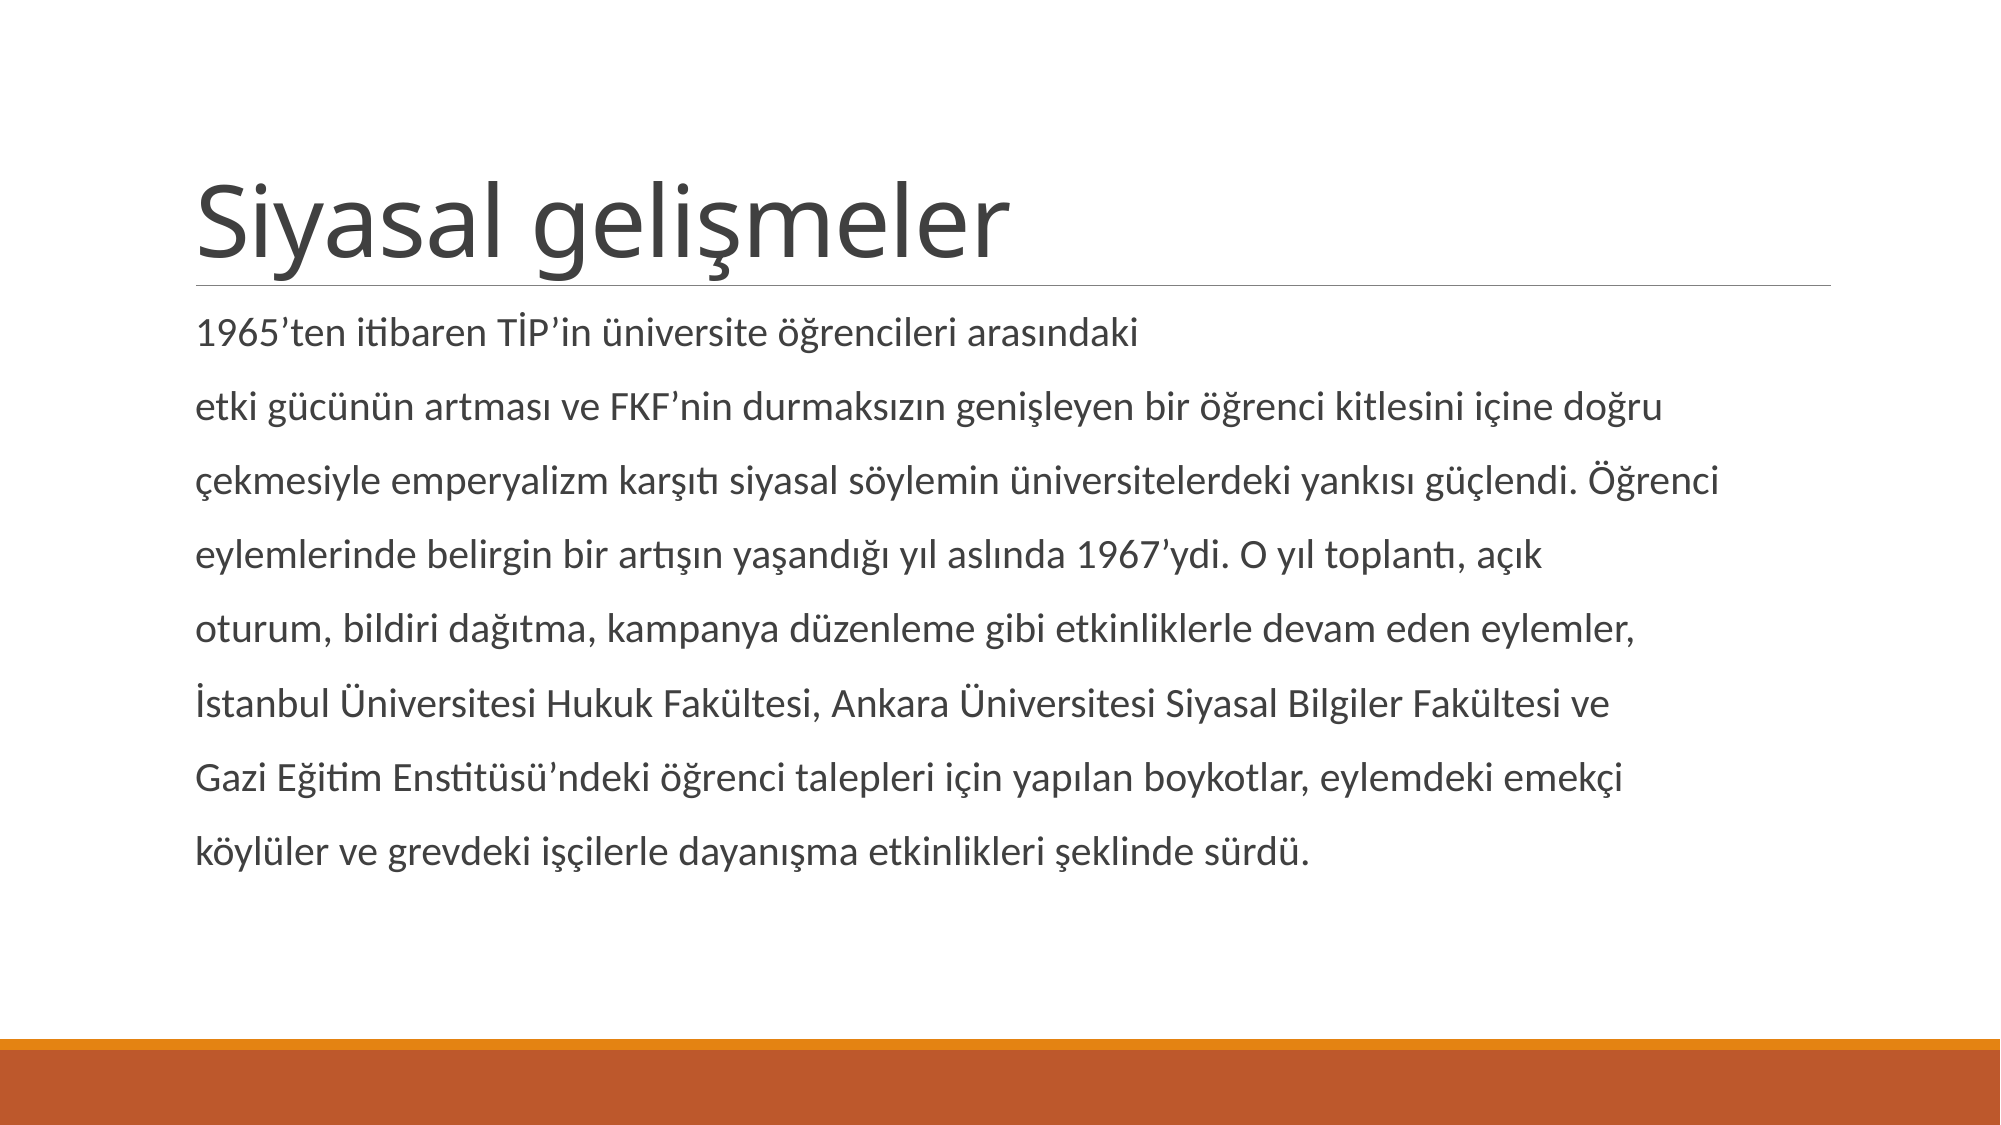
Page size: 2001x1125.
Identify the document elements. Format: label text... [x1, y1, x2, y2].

title Siyasal gelişmeler [180, 47, 1830, 285]
list 1965’ten itibaren TİP’in üniversite öğrencileri arasındaki etki gücünün artması ve FKF’nin durmaksızın genişleyen bir öğrenci kitlesini içine doğru çekmesiyle emperyalizm karşıtı siyasal söylemin üniversitelerdeki yankısı güçlendi. Öğrenci eylemlerinde belirgin bir artışın yaşandığı yıl aslında 1967’ydi. O yıl toplantı, açık oturum, bildiri dağıtma, kampanya düzenleme gibi etkinliklerle devam eden eylemler, İstanbul Üniversitesi Hukuk Fakültesi, Ankara Üniversitesi Siyasal Bilgiler Fakültesi ve Gazi Eğitim Enstitüsü’ndeki öğrenci talepleri için yapılan boykotlar, eylemdeki emekçi köylüler ve grevdeki işçilerle dayanışma etkinlikleri şeklinde sürdü. [180, 302, 1830, 963]
